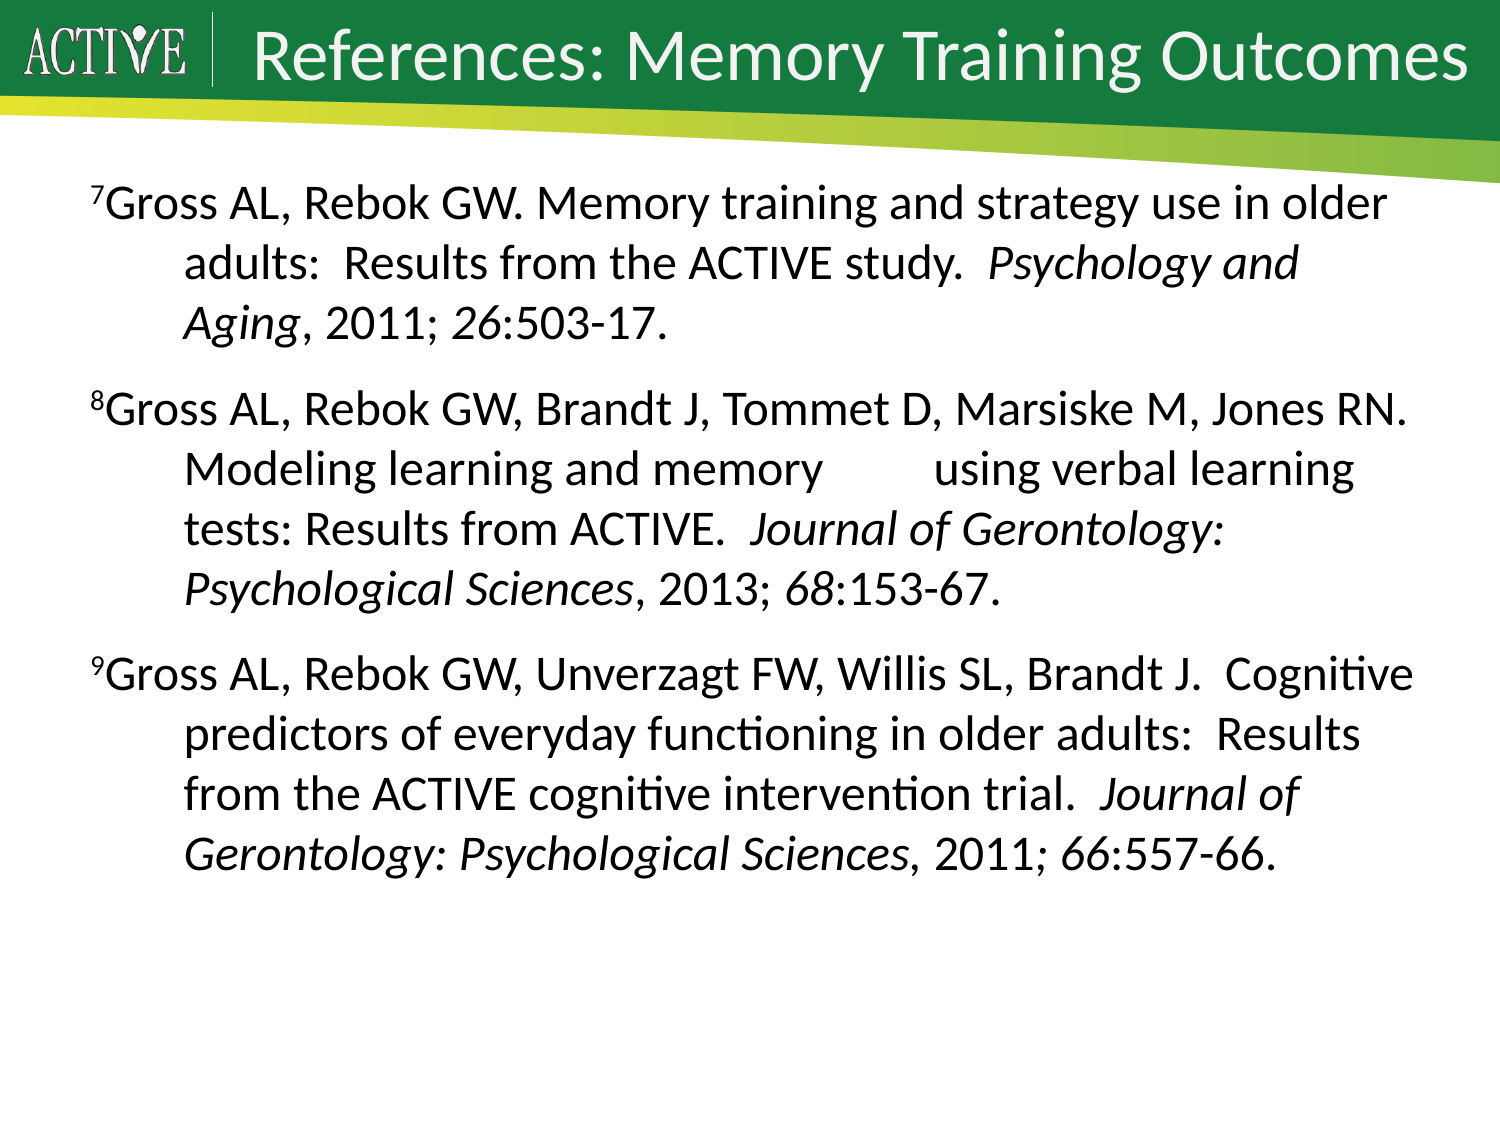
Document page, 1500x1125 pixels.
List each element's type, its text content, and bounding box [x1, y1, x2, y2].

title References: Memory Training Outcomes [237, 0, 1488, 100]
list 7Gross AL, Rebok GW. Memory training and strategy use in older adults: Results from the ACTIVE study. Psychology and Aging, 2011; 26:503-17. 8Gross AL, Rebok GW, Brandt J, Tommet D, Marsiske M, Jones RN. Modeling learning and memory using verbal learning tests: Results from ACTIVE. Journal of Gerontology: Psychological Sciences, 2013; 68:153-67. 9Gross AL, Rebok GW, Unverzagt FW, Willis SL, Brandt J. Cognitive predictors of everyday functioning in older adults: Results from the ACTIVE cognitive intervention trial. Journal of Gerontology: Psychological Sciences, 2011; 66:557-66. [75, 162, 1450, 1063]
picture [0, 0, 1500, 1125]
